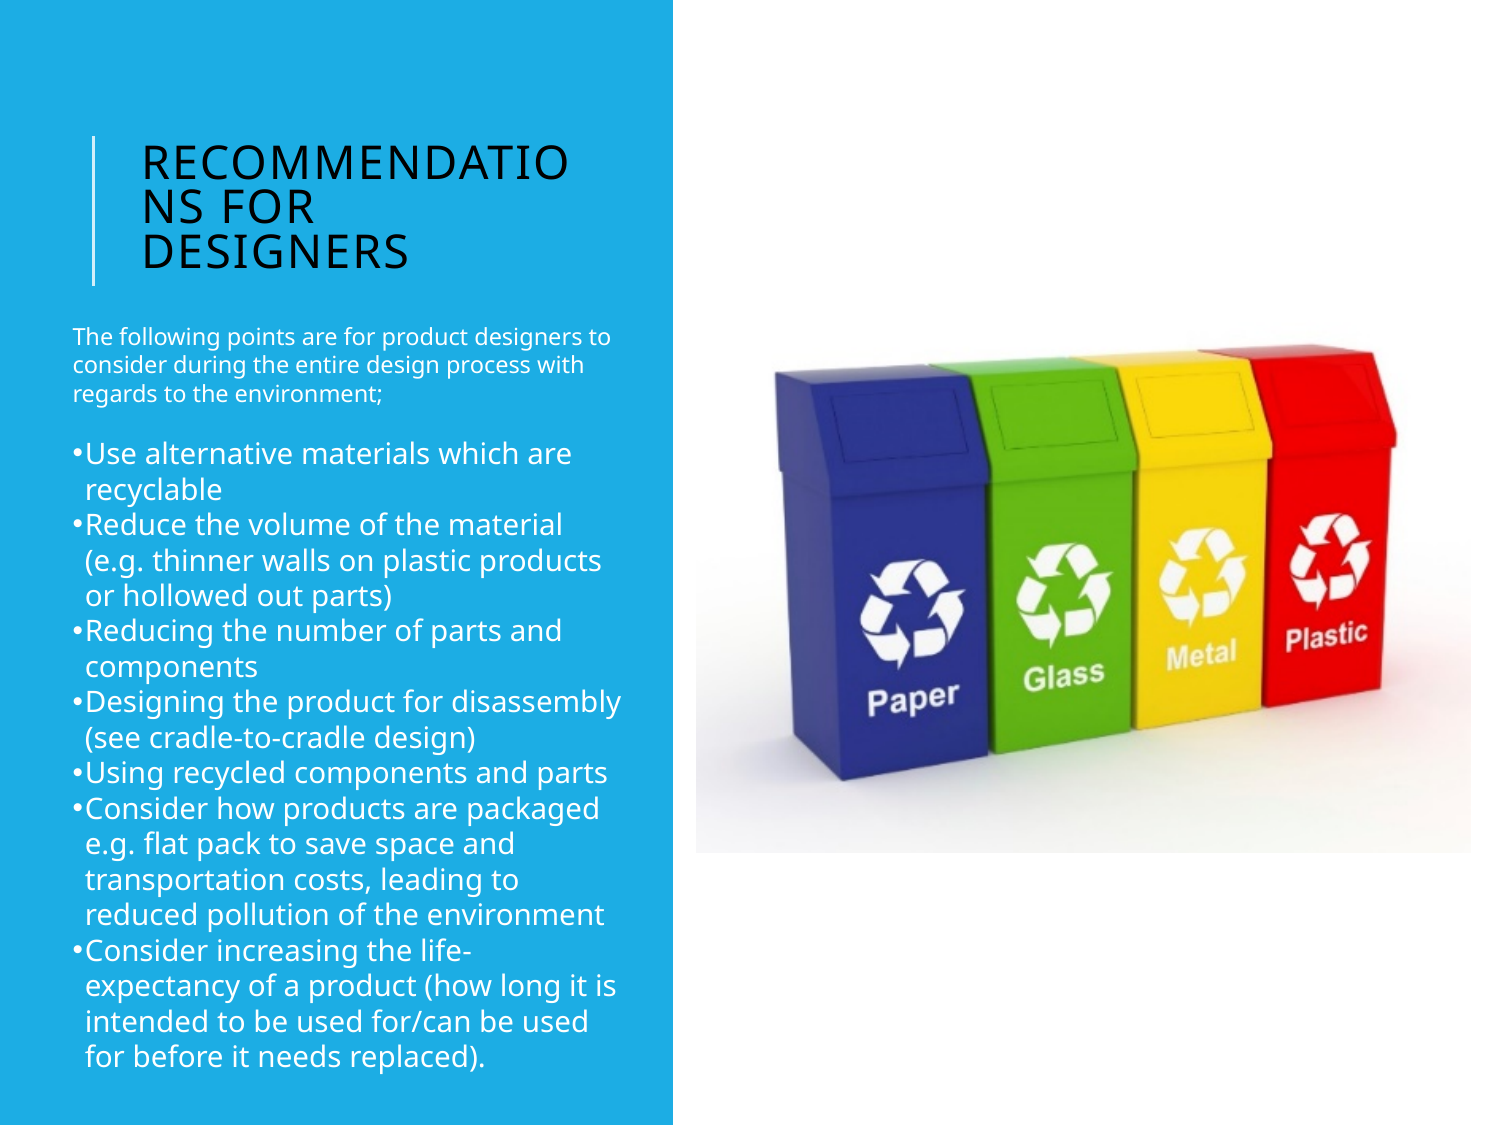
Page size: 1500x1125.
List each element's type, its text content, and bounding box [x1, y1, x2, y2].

title Recommendations for designers [126, 135, 591, 286]
picture [696, 271, 1471, 853]
list The following points are for product designers to consider during the entire design process with regards to the environment; Use alternative materials which are recyclable Reduce the volume of the material (e.g. thinner walls on plastic products or hollowed out parts) Reducing the number of parts and components Designing the product for disassembly (see cradle-to-cradle design) Using recycled components and parts Consider how products are packaged e.g. flat pack to save space and transportation costs, leading to reduced pollution of the environment Consider increasing the life-expectancy of a product (how long it is intended to be used for/can be used for before it needs replaced). [64, 314, 632, 1125]
text_box [0, 0, 674, 1125]
